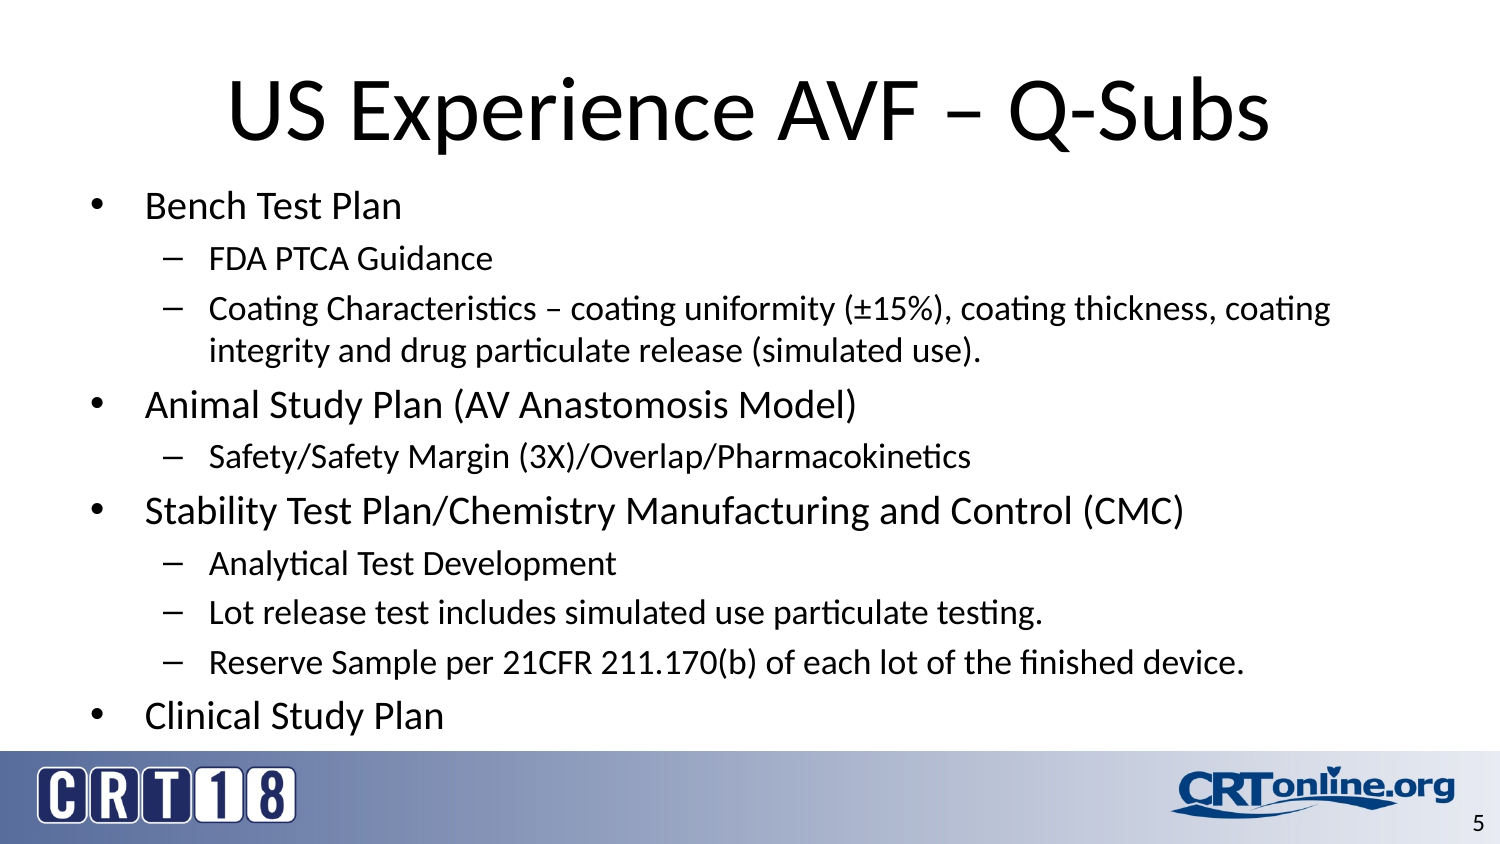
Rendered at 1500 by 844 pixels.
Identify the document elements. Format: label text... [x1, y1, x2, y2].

picture [0, 0, 1500, 844]
list Bench Test Plan FDA PTCA Guidance Coating Characteristics – coating uniformity (±15%), coating thickness, coating integrity and drug particulate release (simulated use). Animal Study Plan (AV Anastomosis Model) Safety/Safety Margin (3X)/Overlap/Pharmacokinetics Stability Test Plan/Chemistry Manufacturing and Control (CMC) Analytical Test Development Lot release test includes simulated use particulate testing. Reserve Sample per 21CFR 211.170(b) of each lot of the finished device. Clinical Study Plan [75, 171, 1425, 754]
slide_number 5 [1149, 798, 1500, 844]
title US Experience AVF – Q-Subs [75, 33, 1425, 171]
